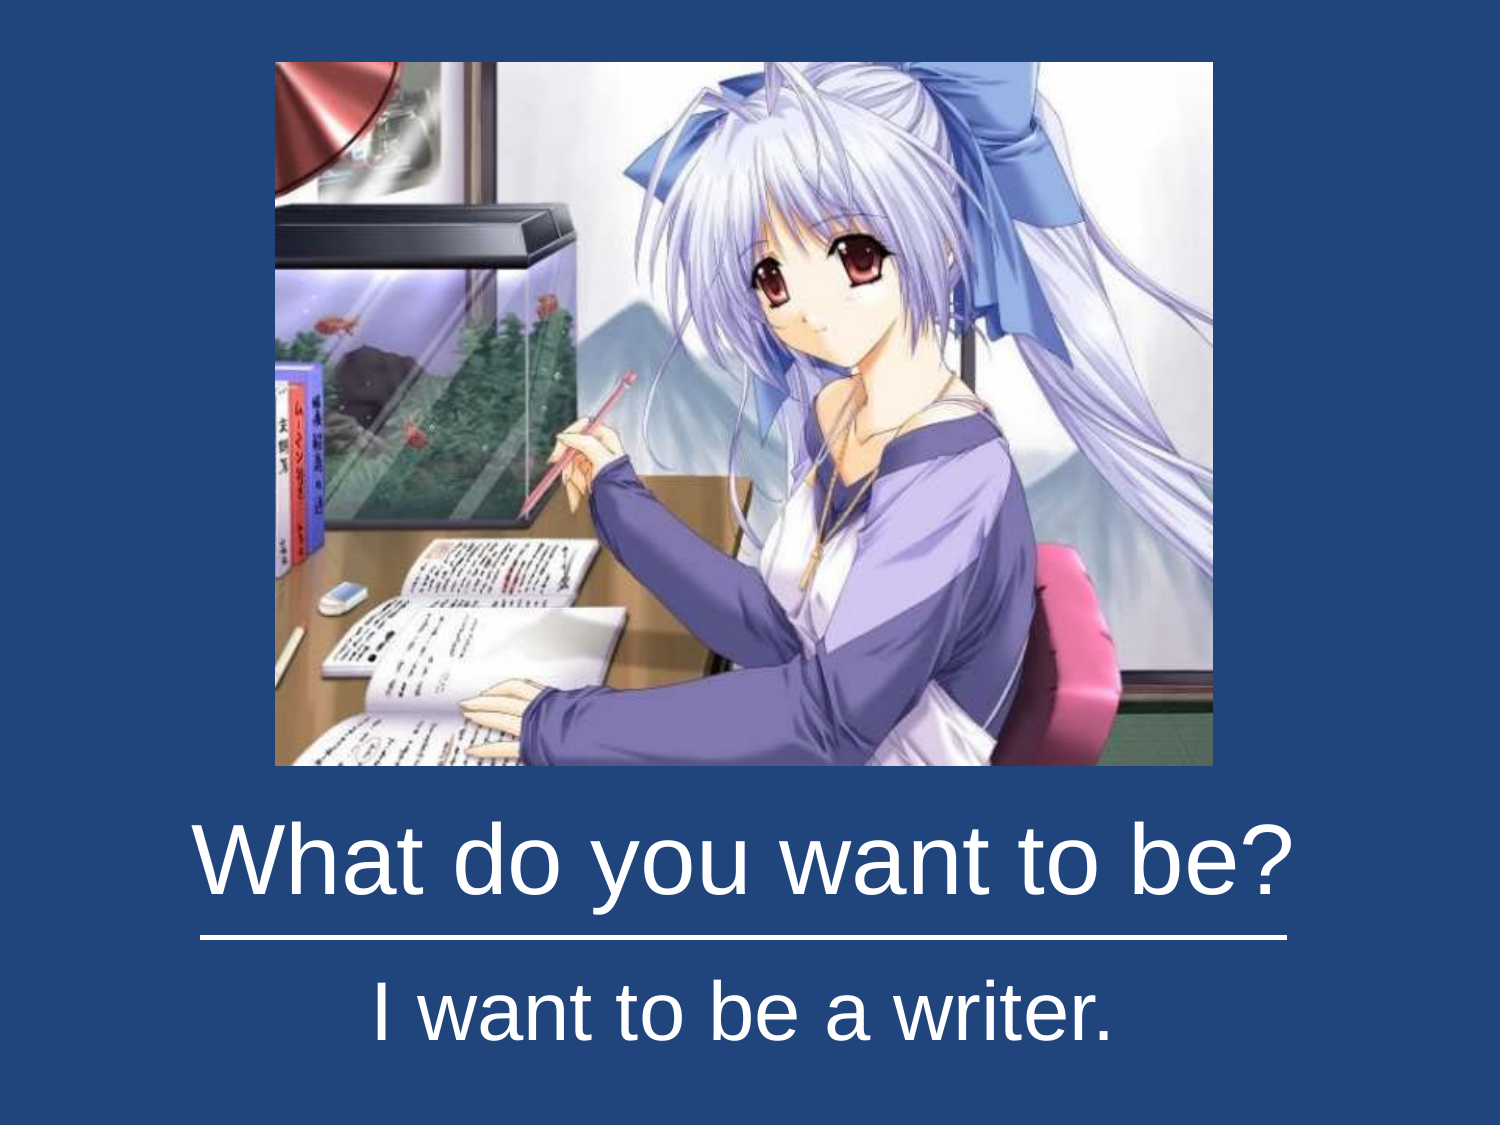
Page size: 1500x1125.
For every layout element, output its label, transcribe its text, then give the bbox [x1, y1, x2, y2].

text_box I want to be a writer. [50, 950, 1438, 1065]
text_box What do you want to be? [50, 787, 1438, 923]
picture [274, 62, 1213, 766]
